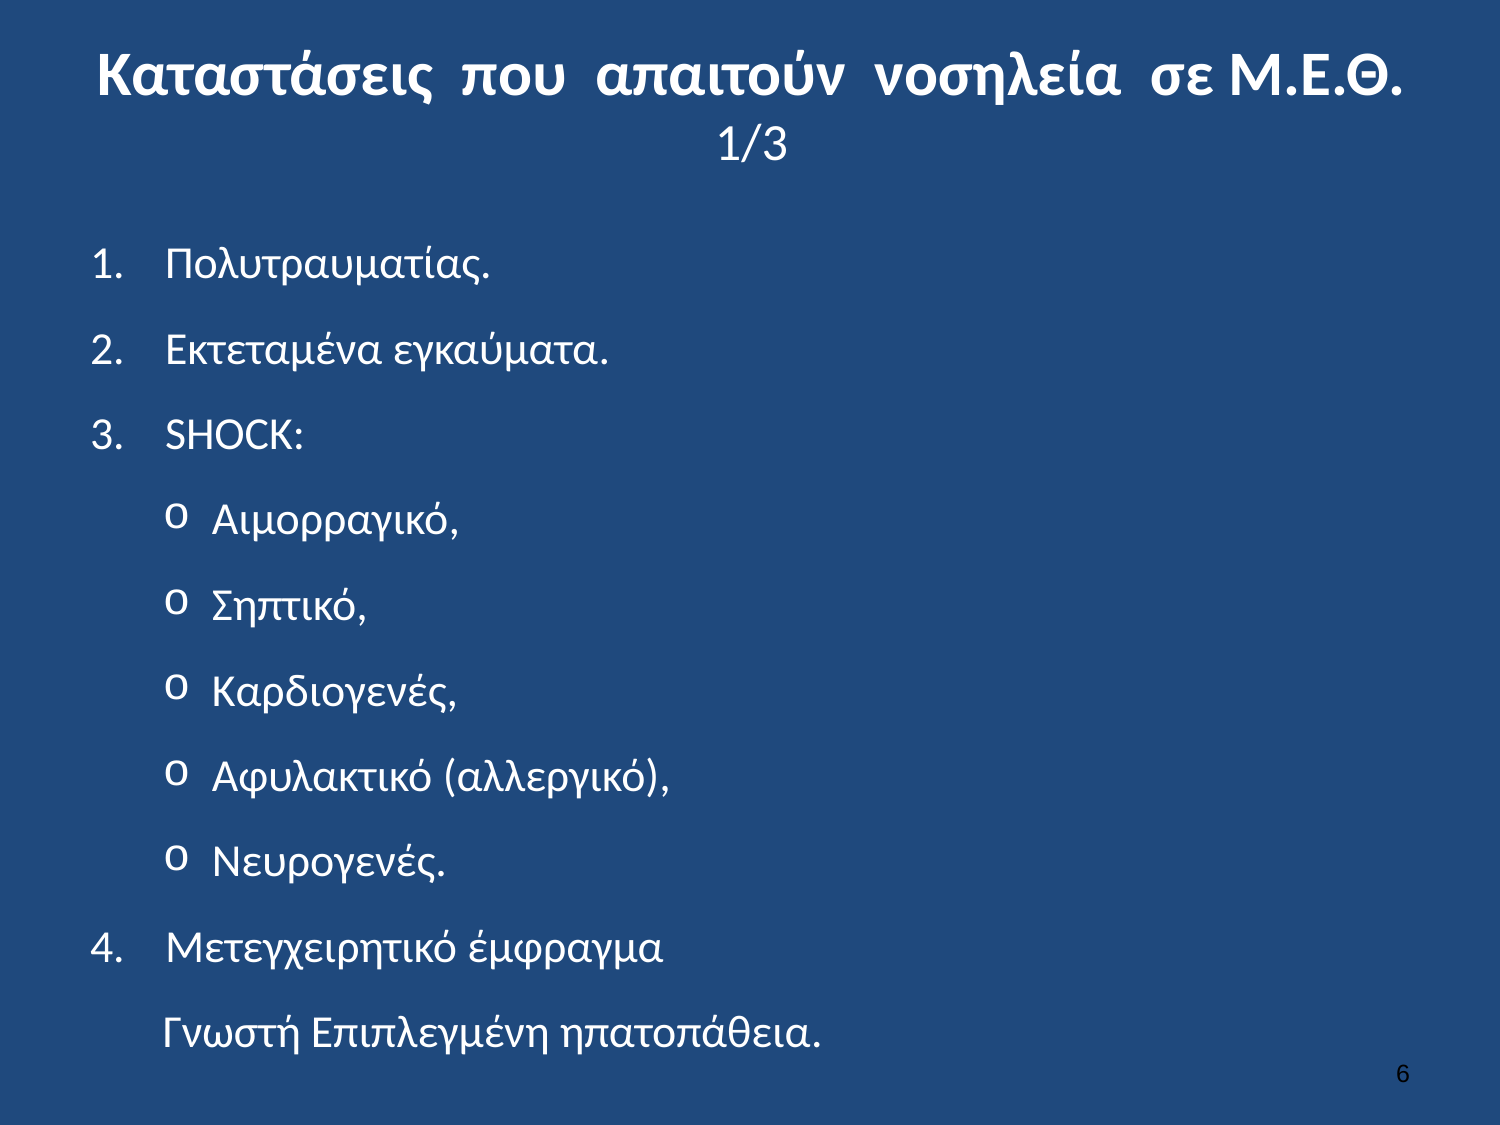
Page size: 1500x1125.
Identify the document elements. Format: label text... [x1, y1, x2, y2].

slide_number 5 [1074, 1042, 1425, 1103]
list Πολυτραυματίας. Εκτεταμένα εγκαύματα. SHOCK: Αιμορραγικό, Σηπτικό, Καρδιογενές, Αφυλακτικό (αλλεργικό), Νευρογενές. Μετεγχειρητικό έμφραγμα Γνωστή Επιπλεγμένη ηπατοπάθεια. [75, 219, 1425, 1106]
title Καταστάσεις που απαιτούν νοσηλεία σε Μ.Ε.Θ. 1/3 [76, 19, 1427, 185]
